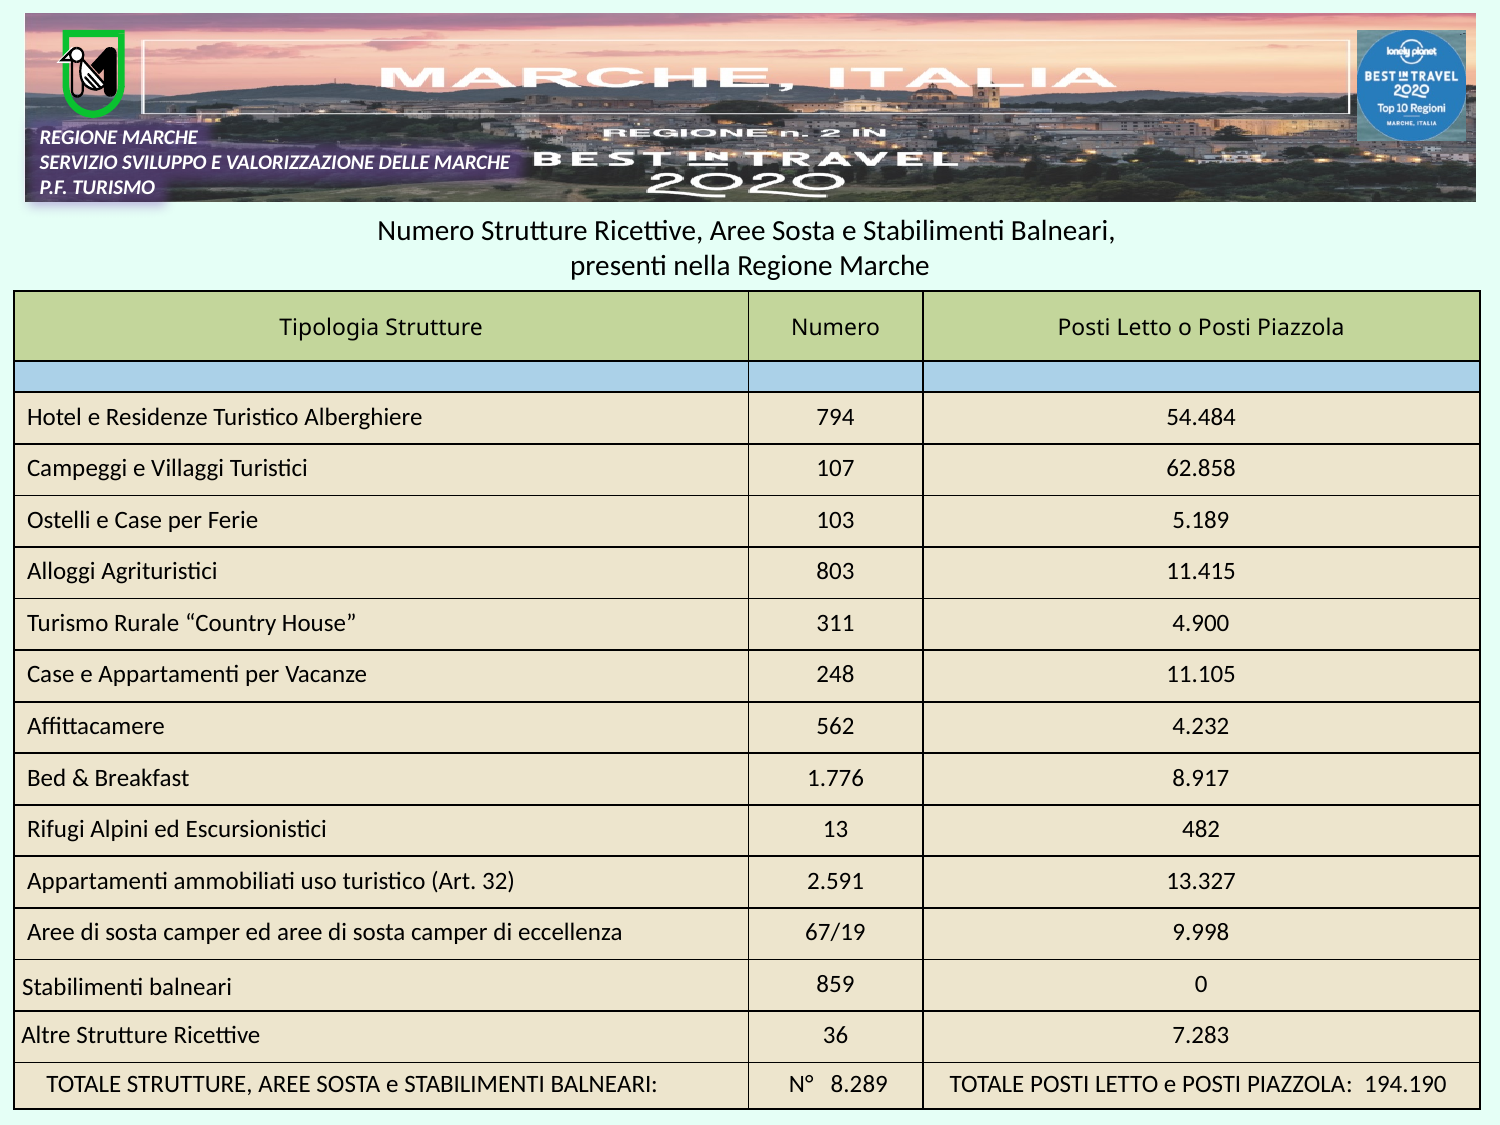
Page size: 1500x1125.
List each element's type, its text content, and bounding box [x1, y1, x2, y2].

table_cell 803 [749, 548, 922, 598]
table_cell [749, 362, 922, 391]
table_cell [924, 362, 1479, 391]
table_cell 11.105 [924, 651, 1479, 701]
table_cell TOTALE POSTI LETTO e POSTI PIAZZOLA: 194.190 [924, 1063, 1479, 1108]
table_cell Bed & Breakfast [15, 754, 748, 804]
table_cell 8.917 [924, 754, 1479, 804]
table_cell 103 [749, 496, 922, 546]
table_cell Alloggi Agrituristici [15, 548, 748, 598]
table_cell Altre Strutture Ricettive [15, 1012, 748, 1062]
table_cell 859 [749, 960, 922, 1010]
table_cell 2.591 [749, 857, 922, 907]
table_cell Rifugi Alpini ed Escursionistici [15, 806, 748, 855]
table_cell 1.776 [749, 754, 922, 804]
table_cell Hotel e Residenze Turistico Alberghiere [15, 393, 748, 443]
table_cell 107 [749, 445, 922, 495]
table_cell 9.998 [924, 909, 1479, 959]
table_cell 562 [749, 703, 922, 752]
table_cell [15, 362, 748, 391]
text_box Numero Strutture Ricettive, Aree Sosta e Stabilimenti Balneari, presenti nella Regione Marche [33, 210, 1461, 289]
table_cell 794 [749, 393, 922, 443]
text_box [52, 19, 134, 129]
table_cell 13.327 [924, 857, 1479, 907]
table_cell Campeggi e Villaggi Turistici [15, 445, 748, 495]
table_cell 7.283 [924, 1012, 1479, 1062]
table_cell 36 [749, 1012, 922, 1062]
table_cell 54.484 [924, 393, 1479, 443]
table_cell Stabilimenti balneari [15, 960, 748, 1010]
table_cell 11.415 [924, 548, 1479, 598]
table_cell TOTALE STRUTTURE, AREE SOSTA e STABILIMENTI BALNEARI: [15, 1063, 748, 1108]
table_cell Ostelli e Case per Ferie [15, 496, 748, 546]
table_cell 13 [749, 806, 922, 855]
table_cell Aree di sosta camper ed aree di sosta camper di eccellenza [15, 909, 748, 959]
table_cell N° 8.289 [749, 1063, 922, 1108]
table_cell Affittacamere [15, 703, 748, 752]
table_cell 311 [749, 599, 922, 649]
table_header Posti Letto o Posti Piazzola [924, 292, 1479, 360]
table_cell Appartamenti ammobiliati uso turistico (Art. 32) [15, 857, 748, 907]
table_cell 248 [749, 651, 922, 701]
table_cell 67/19 [749, 909, 922, 959]
picture [24, 13, 1476, 202]
table_cell 0 [924, 960, 1479, 1010]
table_cell 4.900 [924, 599, 1479, 649]
table_cell 62.858 [924, 445, 1479, 495]
table_cell Turismo Rurale “Country House” [15, 599, 748, 649]
table_cell 482 [924, 806, 1479, 855]
table_header Tipologia Strutture [15, 292, 748, 360]
table_cell 4.232 [924, 703, 1479, 752]
table_header Numero [749, 292, 922, 360]
table_cell 5.189 [924, 496, 1479, 546]
table_cell Case e Appartamenti per Vacanze [15, 651, 748, 701]
